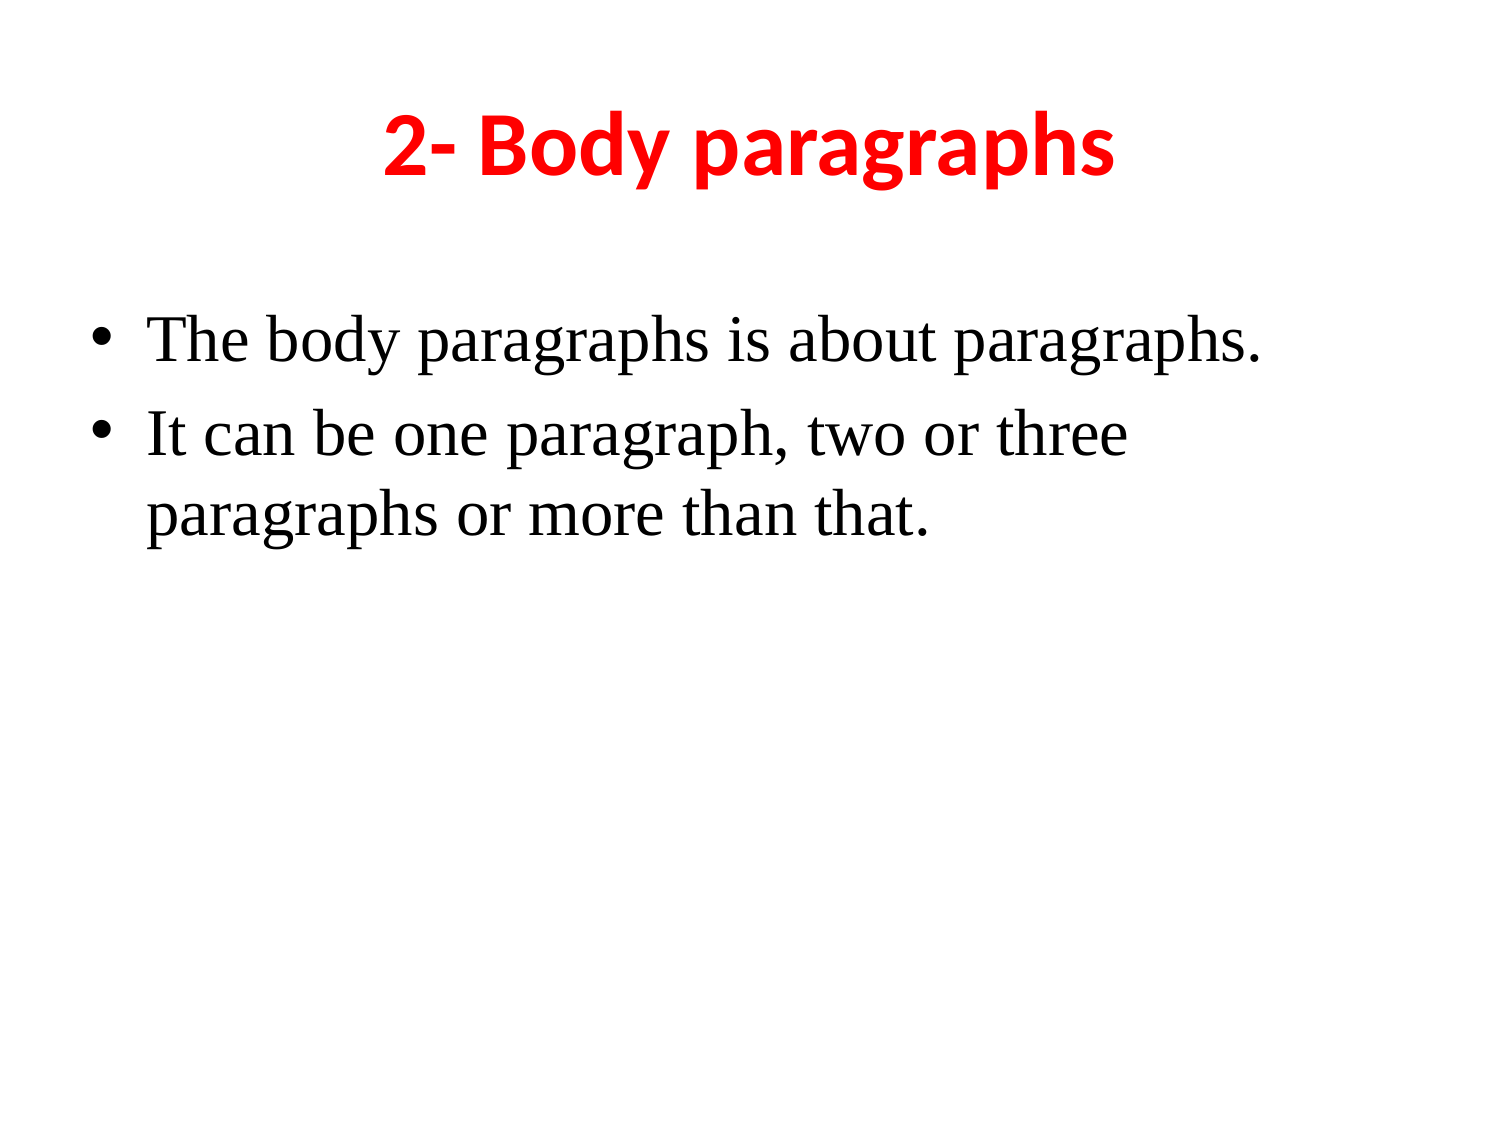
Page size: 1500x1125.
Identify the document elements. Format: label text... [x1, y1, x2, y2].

list The body paragraphs is about paragraphs. It can be one paragraph, two or three paragraphs or more than that. [75, 287, 1425, 1030]
title 2- Body paragraphs [75, 45, 1425, 233]
